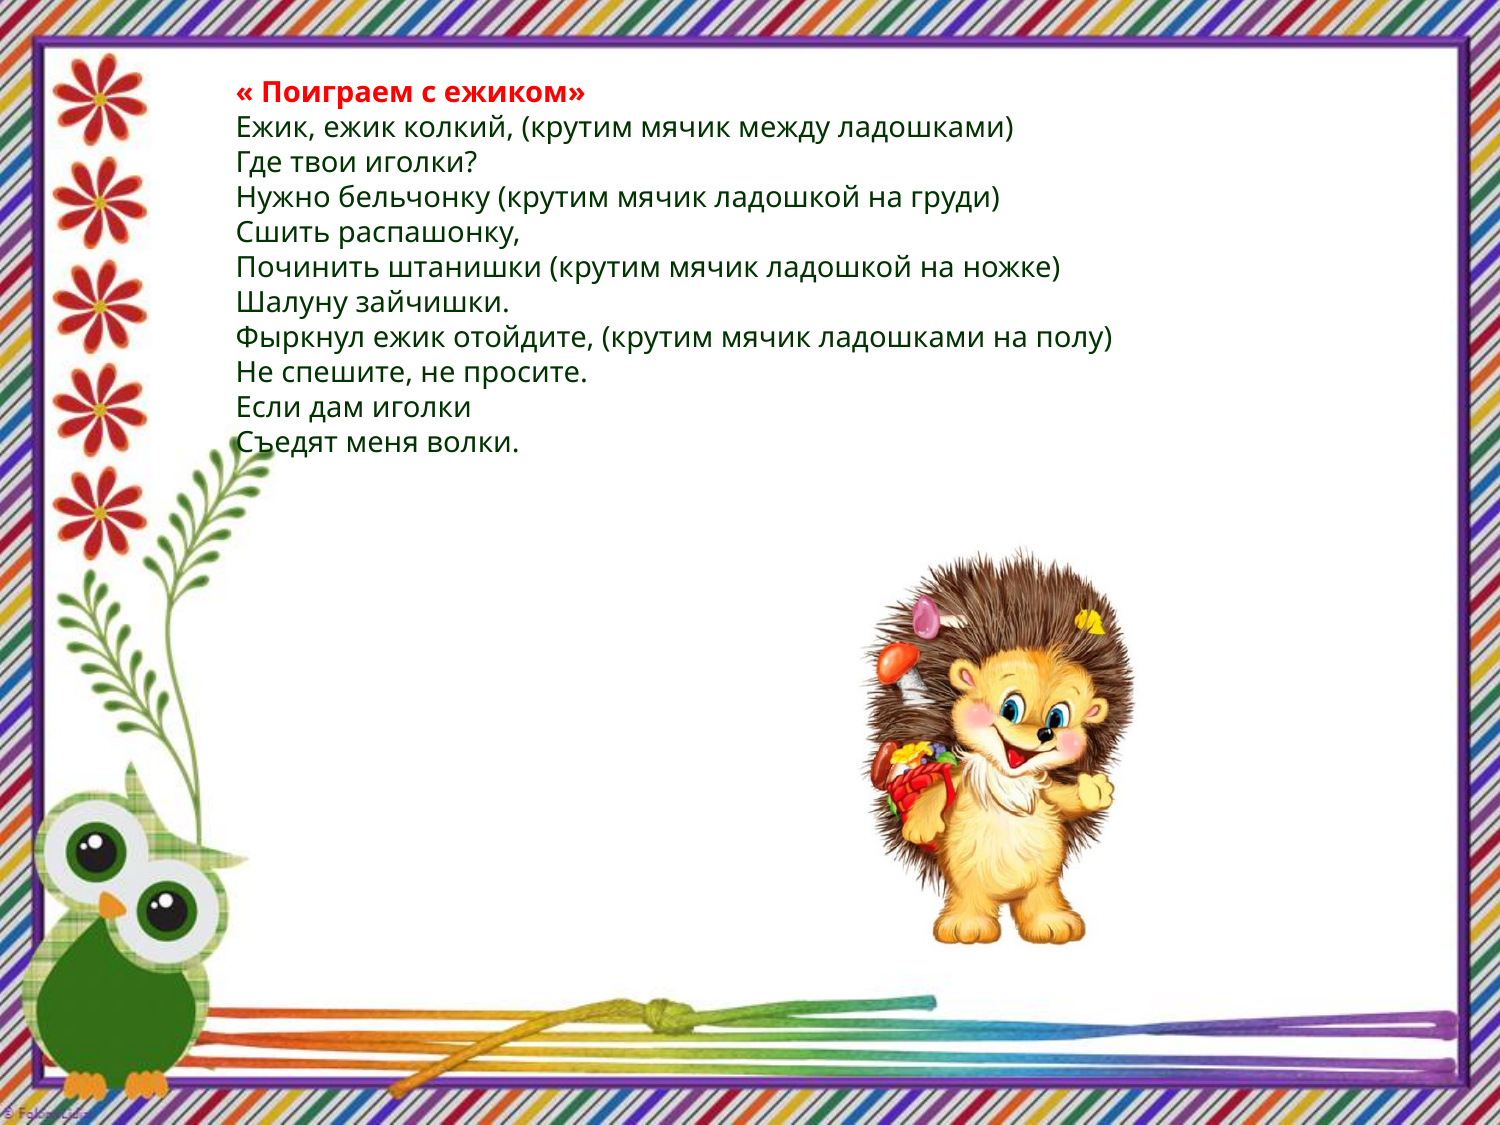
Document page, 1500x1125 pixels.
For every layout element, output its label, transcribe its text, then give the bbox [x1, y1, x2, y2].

text_box [10, 0, 273, 259]
picture [0, 0, 1500, 1125]
list « Поиграем с ежиком» Ежик, ежик колкий, (крутим мячик между ладошками) Где твои иголки? Нужно бельчонку (крутим мячик ладошкой на груди) Сшить распашонку, Починить штанишки (крутим мячик ладошкой на ножке) Шалуну зайчишки. Фыркнул ежик отойдите, (крутим мячик ладошками на полу) Не спешите, не просите. Если дам иголки Съедят меня волки. [220, 66, 1500, 911]
picture [273, 0, 1500, 66]
